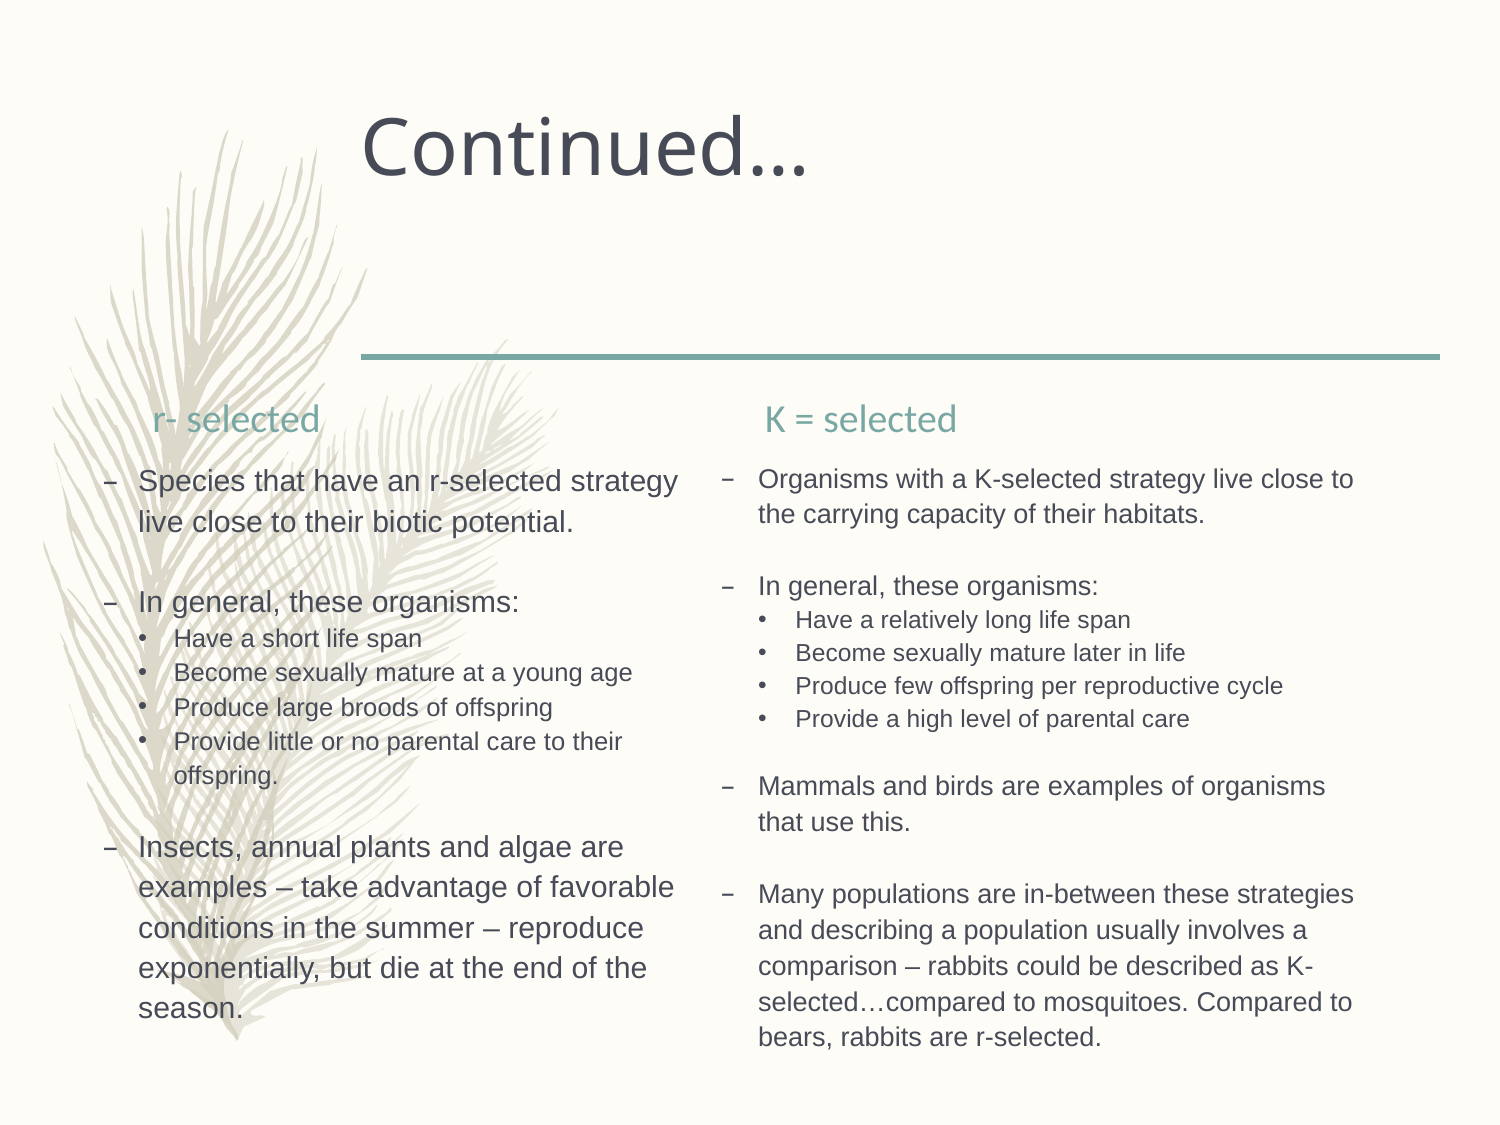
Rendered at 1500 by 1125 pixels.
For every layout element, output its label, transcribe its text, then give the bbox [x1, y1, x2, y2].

list r- selected [137, 387, 750, 450]
list Organisms with a K-selected strategy live close to the carrying capacity of their habitats. In general, these organisms: Have a relatively long life span Become sexually mature later in life Produce few offspring per reproductive cycle Provide a high level of parental care Mammals and birds are examples of organisms that use this. Many populations are in-between these strategies and describing a population usually involves a comparison – rabbits could be described as K-selected…compared to mosquitoes. Compared to bears, rabbits are r-selected. [706, 450, 1381, 1076]
list Species that have an r-selected strategy live close to their biotic potential. In general, these organisms: Have a short life span Become sexually mature at a young age Produce large broods of offspring Provide little or no parental care to their offspring. Insects, annual plants and algae are examples – take advantage of favorable conditions in the summer – reproduce exponentially, but die at the end of the season. [87, 450, 700, 1075]
title Continued… [345, 93, 1440, 350]
list K = selected [750, 387, 1440, 450]
